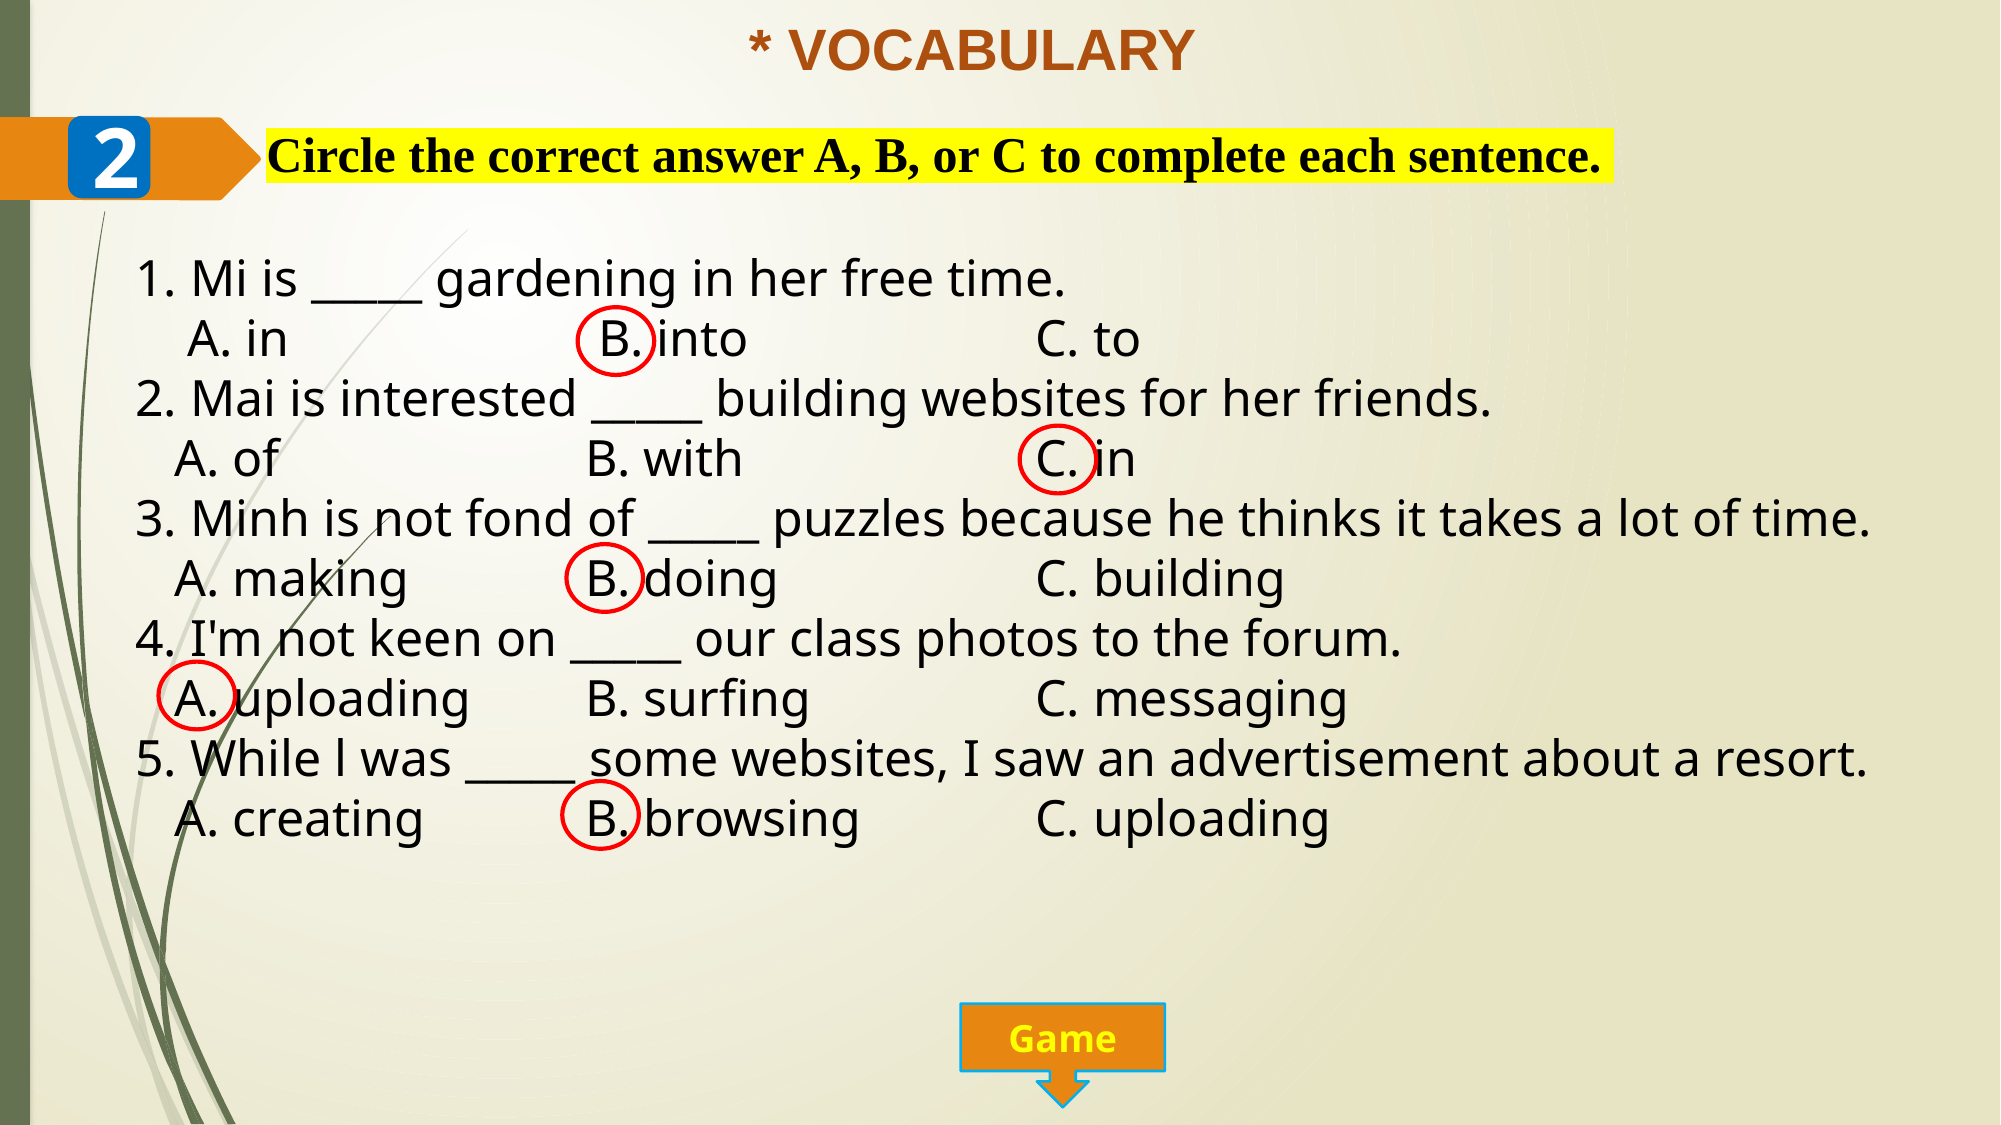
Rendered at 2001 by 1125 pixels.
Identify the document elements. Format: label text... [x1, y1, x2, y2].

text_box [577, 307, 655, 375]
text_box Circle the correct answer A, B, or C to complete each sentence. [251, 115, 2000, 190]
text_box [143, 116, 152, 199]
text_box [566, 544, 644, 612]
text_box [1019, 425, 1097, 494]
text_box [158, 661, 236, 730]
text_box [0, 74, 2000, 150]
text_box [0, 224, 2000, 300]
text_box 1. Mi is _____ gardening in her free time. A. in B. into C. to 2. Mai is interested _____ building websites for her friends. A. of B. with C. in 3. Minh is not fond of _____ puzzles because he thinks it takes a lot of time. A. making B. doing C. building 4. I'm not keen on _____ our class photos to the forum. A. uploading B. surfing C. messaging 5. While l was _____ some websites, I saw an advertisement about a resort. A. creating B. browsing C. uploading [120, 300, 1959, 974]
text_box [66, 115, 77, 199]
text_box [562, 781, 639, 849]
text_box [0, 0, 2000, 74]
text_box 2 [77, 97, 143, 213]
text_box Game [959, 1002, 1167, 1109]
